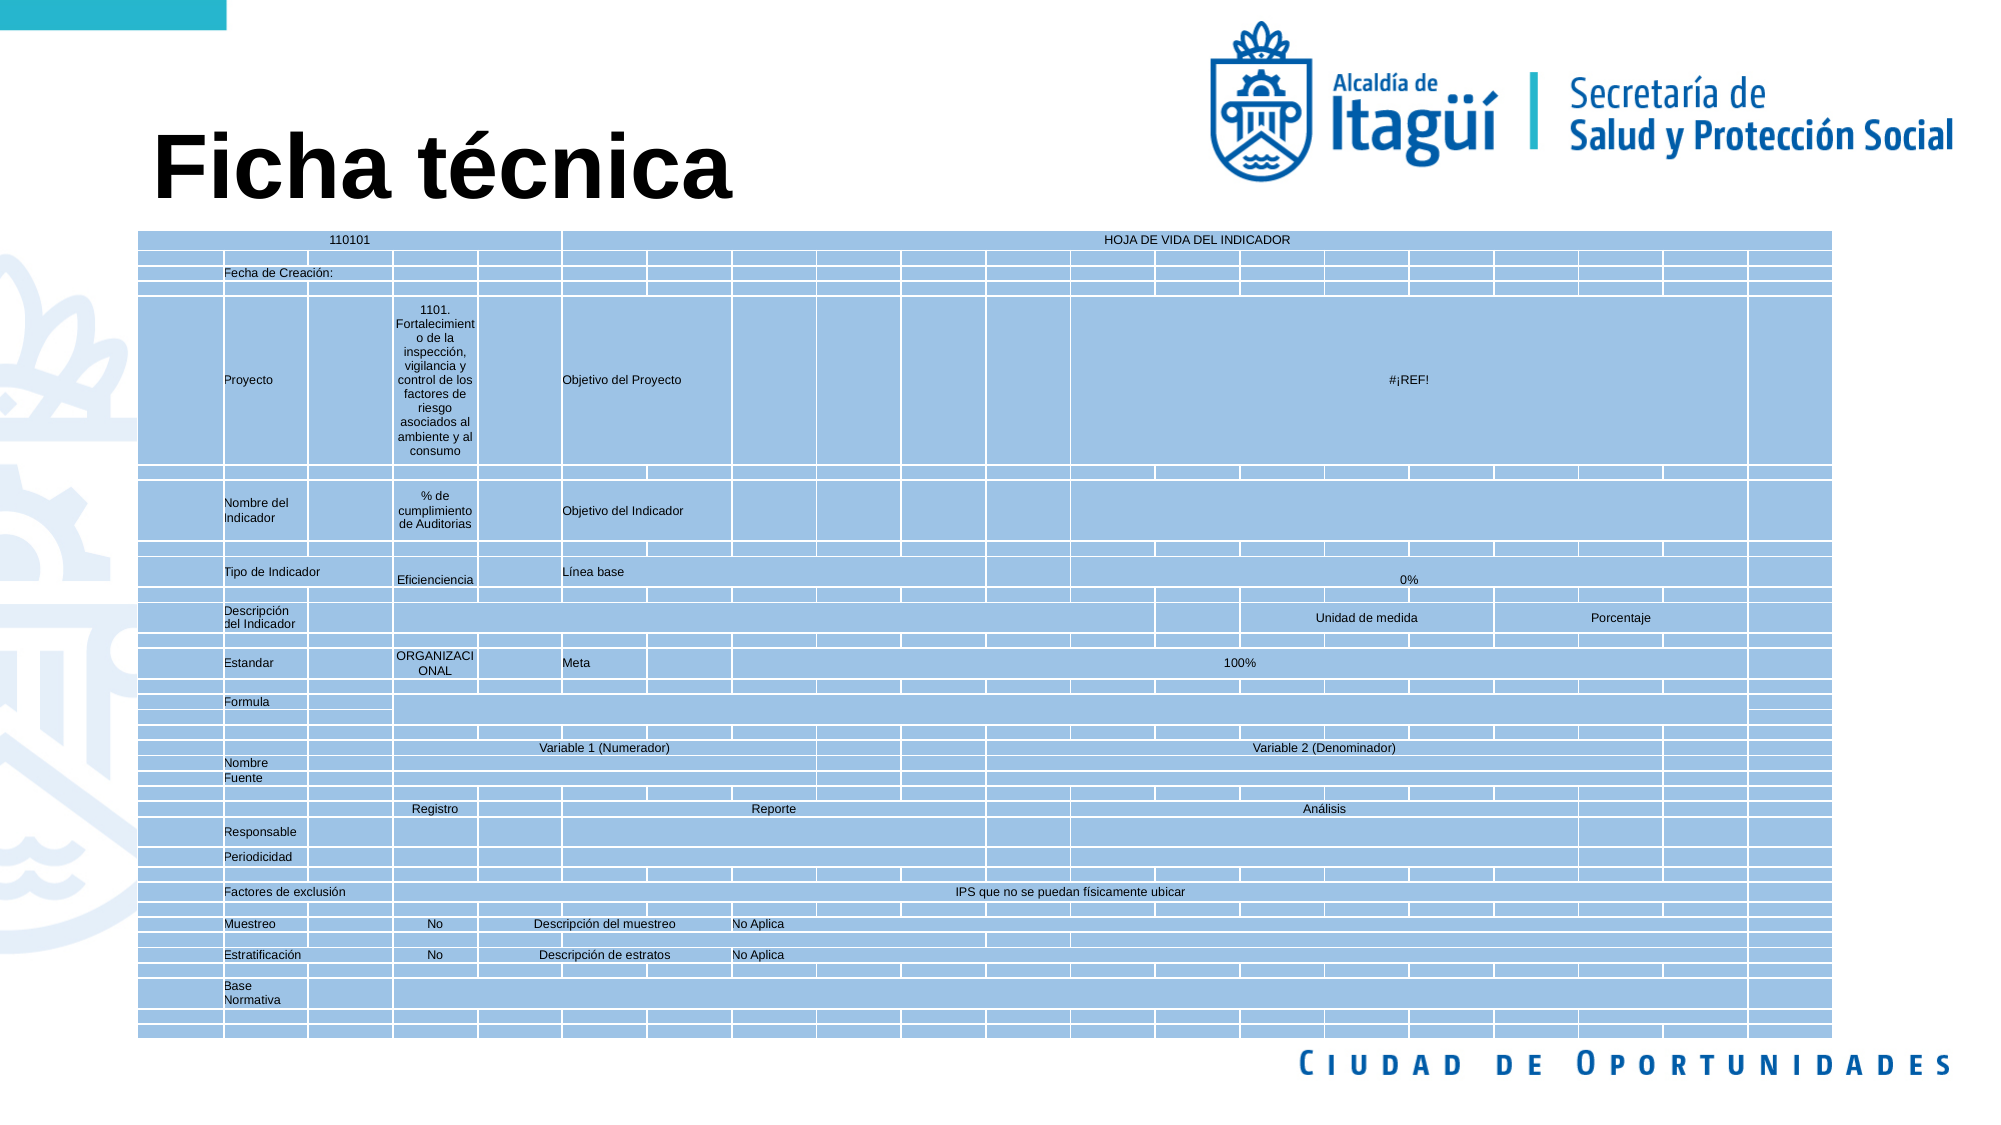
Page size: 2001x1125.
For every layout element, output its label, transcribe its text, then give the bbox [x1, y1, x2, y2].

table_cell [225, 466, 307, 479]
table_cell [479, 267, 561, 280]
table_cell [1664, 964, 1747, 977]
table_cell [1579, 818, 1662, 846]
table_cell [394, 466, 477, 479]
table_cell [1156, 542, 1239, 556]
table_cell [479, 251, 561, 265]
table_cell [138, 542, 223, 556]
table_cell [563, 251, 646, 265]
table_cell [1749, 787, 1832, 800]
table_cell [1071, 868, 1154, 881]
table_cell [563, 787, 646, 800]
table_cell [648, 1010, 731, 1023]
table_cell [1664, 726, 1747, 739]
table_cell [1749, 557, 1832, 586]
table_cell [138, 918, 223, 931]
table_cell [1241, 903, 1324, 916]
table_cell [817, 466, 900, 479]
table_cell [1664, 868, 1747, 881]
table_cell [648, 787, 731, 800]
table_cell [902, 726, 985, 739]
table_cell [1579, 726, 1662, 739]
table_cell [138, 557, 223, 586]
table_cell [225, 251, 307, 265]
table_cell [394, 787, 477, 800]
table_cell [225, 903, 307, 916]
table_cell [563, 726, 646, 739]
table_cell [138, 741, 223, 755]
table_cell [648, 466, 731, 479]
table_cell Descripción de estratos [479, 948, 731, 962]
table_cell [1325, 1010, 1408, 1023]
table_cell [1664, 588, 1747, 602]
table_cell Porcentaje [1495, 603, 1747, 632]
table_cell [138, 726, 223, 739]
title Ficha técnica [137, 59, 1863, 278]
table_cell [987, 787, 1070, 800]
table_cell [1495, 634, 1578, 647]
table_cell [309, 933, 392, 947]
table_cell Proyecto [225, 297, 307, 464]
table_cell [309, 710, 392, 724]
table_cell [987, 802, 1070, 816]
table_cell [1071, 588, 1154, 602]
table_cell [1410, 466, 1493, 479]
table_cell [138, 772, 223, 785]
table_cell [138, 251, 223, 265]
table_cell [225, 634, 307, 647]
table_cell [309, 649, 392, 678]
table_cell [309, 1025, 392, 1038]
table_cell [1664, 466, 1747, 479]
table_cell [1664, 787, 1747, 800]
table_cell [987, 481, 1070, 540]
table_cell [1495, 588, 1578, 602]
table_cell [138, 868, 223, 881]
table_cell [138, 979, 223, 1008]
table_cell [1241, 267, 1324, 280]
table_cell [648, 903, 731, 916]
table_cell [1325, 680, 1408, 693]
table_cell [733, 251, 816, 265]
table_cell 100% [733, 649, 1747, 678]
table_cell [902, 251, 985, 265]
table_cell [987, 903, 1070, 916]
table_cell [138, 634, 223, 647]
table_cell 0% [1071, 557, 1747, 586]
table_cell [1579, 251, 1662, 265]
table_cell [1495, 466, 1578, 479]
table_cell [1579, 903, 1662, 916]
table_cell [1156, 251, 1239, 265]
table_cell [1156, 964, 1239, 977]
table_cell No Aplica [733, 918, 1747, 931]
table_cell [648, 1025, 731, 1038]
table_cell [902, 772, 985, 785]
table_cell [138, 297, 223, 464]
table_cell [1325, 542, 1408, 556]
table_cell [1325, 726, 1408, 739]
table_cell [648, 964, 731, 977]
table_cell [817, 542, 900, 556]
table_cell [817, 772, 900, 785]
table_cell [563, 282, 646, 295]
table_cell ORGANIZACIONAL [394, 649, 477, 678]
table_cell [225, 741, 307, 755]
table_cell [394, 868, 477, 881]
table_cell [309, 756, 392, 770]
table_cell [1241, 588, 1324, 602]
table_cell [1241, 1025, 1324, 1038]
table_cell [1749, 802, 1832, 816]
table_cell [563, 542, 646, 556]
table_cell [733, 903, 816, 916]
table_cell [394, 848, 477, 866]
table_cell [394, 772, 816, 785]
table_cell [479, 802, 561, 816]
table_cell Responsable [225, 818, 307, 846]
table_cell [1410, 726, 1493, 739]
table_cell [648, 868, 731, 881]
table_cell [1579, 787, 1662, 800]
table_cell [1749, 1010, 1832, 1023]
table_cell Análisis [1071, 802, 1578, 816]
table_cell [225, 802, 307, 816]
table_cell [1495, 1010, 1578, 1023]
table_cell No [394, 948, 477, 962]
table_cell [394, 1010, 477, 1023]
table_cell [902, 481, 985, 540]
table_cell [1410, 903, 1493, 916]
table_cell [1241, 466, 1324, 479]
table_cell [902, 466, 985, 479]
table_cell [479, 634, 561, 647]
table_cell [1749, 726, 1832, 739]
table_cell [1071, 1010, 1154, 1023]
table_cell [309, 282, 392, 295]
table_cell [309, 848, 392, 866]
table_cell [1579, 588, 1662, 602]
table_cell [1325, 282, 1408, 295]
table_cell [817, 634, 900, 647]
table_cell [987, 588, 1070, 602]
table_cell [138, 649, 223, 678]
table_cell [1071, 466, 1154, 479]
table_cell [648, 726, 731, 739]
table_cell [733, 964, 816, 977]
table_cell [1749, 297, 1832, 464]
table_cell [479, 542, 561, 556]
table_cell [817, 297, 900, 464]
table_cell [902, 282, 985, 295]
table_cell [1579, 802, 1662, 816]
table_cell Factores de exclusión [225, 883, 392, 901]
table_cell [1664, 267, 1747, 280]
table_cell [225, 726, 307, 739]
table_cell [1156, 868, 1239, 881]
table_cell [394, 979, 1747, 1008]
table_cell [394, 267, 477, 280]
table_cell [1325, 868, 1408, 881]
table_cell [1749, 772, 1832, 785]
table_cell [479, 964, 561, 977]
table_cell [1749, 883, 1832, 901]
table_cell [1664, 741, 1747, 755]
table_cell [817, 680, 900, 693]
table_cell [394, 282, 477, 295]
table_cell [1749, 466, 1832, 479]
table_cell [733, 1025, 816, 1038]
table_cell [987, 756, 1662, 770]
table_cell [1071, 542, 1154, 556]
table_cell [563, 1010, 646, 1023]
table_cell [902, 1025, 985, 1038]
table_cell [987, 818, 1070, 846]
table_cell Descripción del muestreo [479, 918, 731, 931]
table_cell [394, 542, 477, 556]
table_cell [563, 1025, 646, 1038]
table_cell Descripción del Indicador [225, 603, 307, 632]
table_cell [1410, 588, 1493, 602]
table_cell [733, 1010, 816, 1023]
table_cell [1749, 695, 1832, 709]
table_cell [309, 542, 392, 556]
table_cell [138, 964, 223, 977]
table_cell [479, 933, 561, 947]
table_cell [394, 726, 477, 739]
table_cell [309, 297, 392, 464]
table_cell [733, 868, 816, 881]
table_cell [309, 903, 392, 916]
table_cell [733, 481, 816, 540]
table_cell [1749, 603, 1832, 632]
table_cell [817, 903, 900, 916]
table_cell [1495, 726, 1578, 739]
table_cell [309, 979, 392, 1008]
table_cell [563, 964, 646, 977]
table_cell [225, 1025, 307, 1038]
table_cell [1664, 903, 1747, 916]
table_cell No [394, 918, 477, 931]
table_cell [733, 787, 816, 800]
table_cell [1410, 787, 1493, 800]
table_cell [1495, 542, 1578, 556]
table_cell [1410, 267, 1493, 280]
table_cell [563, 933, 985, 947]
table_cell Estratificación [225, 948, 392, 962]
table_cell [138, 710, 223, 724]
table_cell [1749, 756, 1832, 770]
table_cell [394, 695, 1747, 724]
table_cell Fecha de Creación: [225, 267, 392, 280]
table_cell [1579, 1010, 1747, 1023]
table_cell [1749, 918, 1832, 931]
table_cell [309, 868, 392, 881]
table_cell [817, 282, 900, 295]
table_cell [648, 649, 731, 678]
table_cell [1241, 787, 1324, 800]
table_cell [563, 634, 646, 647]
table_cell [479, 848, 561, 866]
table_cell [1749, 848, 1832, 866]
table_cell [902, 680, 985, 693]
table_cell Fuente [225, 772, 307, 785]
table_cell [1749, 933, 1832, 947]
table_cell [1071, 267, 1154, 280]
table_cell [1156, 726, 1239, 739]
table_cell Unidad de medida [1241, 603, 1493, 632]
table_cell [1749, 588, 1832, 602]
table_cell [138, 802, 223, 816]
table_cell [1410, 1025, 1493, 1038]
table_cell [309, 918, 392, 931]
table_cell [1071, 481, 1747, 540]
table_cell [394, 964, 477, 977]
table_cell [987, 634, 1070, 647]
table_cell [309, 741, 392, 755]
table_cell Nombre [225, 756, 307, 770]
table_cell [309, 787, 392, 800]
table_cell [1495, 1025, 1578, 1038]
table_cell [394, 680, 477, 693]
table_cell [1156, 680, 1239, 693]
table_cell [1749, 649, 1832, 678]
table_cell [138, 948, 223, 962]
table_cell [309, 726, 392, 739]
table_cell [479, 868, 561, 881]
table_cell [817, 1010, 900, 1023]
table_cell [138, 588, 223, 602]
table_cell [987, 466, 1070, 479]
table_cell [1071, 726, 1154, 739]
table_cell 1101. Fortalecimiento de la inspección, vigilancia y control de los factores de riesgo asociados al ambiente y al consumo [394, 297, 477, 464]
table_cell [1495, 267, 1578, 280]
table_cell [987, 848, 1070, 866]
table_cell [138, 466, 223, 479]
table_cell [138, 603, 223, 632]
table_cell [1071, 282, 1154, 295]
table_cell [648, 282, 731, 295]
table_cell [1579, 634, 1662, 647]
table_cell [1410, 680, 1493, 693]
table_cell [733, 680, 816, 693]
table_cell [1664, 542, 1747, 556]
table_cell [138, 282, 223, 295]
table_cell [1749, 542, 1832, 556]
table_cell [902, 297, 985, 464]
table_cell [1749, 481, 1832, 540]
table_cell [225, 868, 307, 881]
table_cell [733, 267, 816, 280]
table_cell [902, 868, 985, 881]
table_cell [563, 466, 646, 479]
table_cell [987, 1010, 1070, 1023]
table_cell [479, 466, 561, 479]
table_cell [1241, 726, 1324, 739]
table_cell [817, 741, 900, 755]
table_cell [902, 964, 985, 977]
table_cell [817, 251, 900, 265]
table_cell % de cumplimiento de Auditorias [394, 481, 477, 540]
table_cell Nombre del Indicador [225, 481, 307, 540]
table_cell [1749, 710, 1832, 724]
table_cell [1749, 741, 1832, 755]
table_cell [309, 251, 392, 265]
table_cell [225, 710, 307, 724]
table_cell [1071, 680, 1154, 693]
table_cell [1579, 868, 1662, 881]
table_cell [1664, 818, 1747, 846]
table_cell [902, 741, 985, 755]
table_cell [987, 772, 1662, 785]
table_cell [1241, 251, 1324, 265]
table_cell [138, 787, 223, 800]
table_cell [309, 964, 392, 977]
table_cell [1156, 282, 1239, 295]
picture [0, 0, 2001, 1125]
table_cell [479, 787, 561, 800]
table_cell [1749, 282, 1832, 295]
table_cell [1495, 251, 1578, 265]
table_cell [1749, 1025, 1832, 1038]
table_cell [1749, 979, 1832, 1008]
table_cell [394, 634, 477, 647]
table_cell [1495, 964, 1578, 977]
table_cell [1579, 680, 1662, 693]
table_cell Periodicidad [225, 848, 307, 866]
table_cell [138, 848, 223, 866]
table_cell Línea base [563, 557, 985, 586]
table_cell [1579, 267, 1662, 280]
table_cell [1749, 634, 1832, 647]
table_cell [987, 557, 1070, 586]
table_cell [987, 868, 1070, 881]
table_cell [1156, 903, 1239, 916]
table_cell [987, 267, 1070, 280]
table_cell [1156, 588, 1239, 602]
table_cell [1579, 542, 1662, 556]
table_cell [1325, 1025, 1408, 1038]
table_cell [138, 1010, 223, 1023]
table_cell [563, 903, 646, 916]
table_cell [902, 756, 985, 770]
table_cell [1749, 964, 1832, 977]
table_cell [902, 267, 985, 280]
table_cell [1749, 903, 1832, 916]
table_cell [987, 726, 1070, 739]
table_cell [138, 1025, 223, 1038]
table_cell No Aplica [733, 948, 1747, 962]
table_cell [1325, 466, 1408, 479]
table_cell [1664, 1025, 1747, 1038]
table_cell [733, 634, 816, 647]
table_cell [479, 649, 561, 678]
table_cell [1071, 933, 1747, 947]
table_cell [309, 466, 392, 479]
table_cell [817, 868, 900, 881]
table_cell [1495, 787, 1578, 800]
table_cell [1410, 964, 1493, 977]
table_cell [1071, 1025, 1154, 1038]
table_cell [1241, 1010, 1324, 1023]
table_cell [479, 903, 561, 916]
table_cell [817, 787, 900, 800]
table_cell [138, 680, 223, 693]
table_cell [1579, 282, 1662, 295]
table_cell Base Normativa [225, 979, 307, 1008]
table_cell [563, 848, 985, 866]
table_cell [138, 267, 223, 280]
table_cell [309, 1010, 392, 1023]
table_cell [394, 603, 1154, 632]
table_cell [987, 542, 1070, 556]
table_cell Registro [394, 802, 477, 816]
table_cell [1156, 1010, 1239, 1023]
table_cell [1495, 680, 1578, 693]
table_cell [987, 933, 1070, 947]
table_cell [138, 481, 223, 540]
table_cell [1325, 903, 1408, 916]
table_cell [394, 251, 477, 265]
table_cell [1579, 848, 1662, 866]
table_cell [394, 588, 477, 602]
table_cell [648, 251, 731, 265]
table_cell [479, 726, 561, 739]
table_cell [1241, 542, 1324, 556]
table_cell [1071, 787, 1154, 800]
table_cell [225, 933, 307, 947]
table_cell [1410, 868, 1493, 881]
table_cell [225, 542, 307, 556]
table_cell [648, 634, 731, 647]
table_cell [138, 756, 223, 770]
table_cell [563, 588, 646, 602]
table_cell [309, 695, 392, 709]
table_cell [1495, 903, 1578, 916]
table_cell Eficienciencia [394, 557, 477, 586]
table_cell [1325, 787, 1408, 800]
table_cell [987, 297, 1070, 464]
table_cell [1579, 466, 1662, 479]
table_cell [648, 680, 731, 693]
table_cell [1071, 818, 1578, 846]
table_cell [648, 588, 731, 602]
table_cell [309, 588, 392, 602]
table_cell [479, 1025, 561, 1038]
table_cell [817, 267, 900, 280]
table_cell Meta [563, 649, 646, 678]
table_cell [1410, 251, 1493, 265]
table_cell Formula [225, 695, 307, 709]
table_cell [309, 818, 392, 846]
table_cell [1325, 588, 1408, 602]
table_cell [1410, 282, 1493, 295]
table_cell [1156, 1025, 1239, 1038]
table_cell [648, 542, 731, 556]
table_cell [479, 1010, 561, 1023]
table_cell [1325, 251, 1408, 265]
table_cell [309, 603, 392, 632]
table_cell [1071, 251, 1154, 265]
table_cell [1664, 634, 1747, 647]
table_cell [987, 1025, 1070, 1038]
table_cell [1241, 282, 1324, 295]
table_cell [902, 542, 985, 556]
table_cell [817, 588, 900, 602]
table_cell [138, 818, 223, 846]
table_cell [1749, 868, 1832, 881]
table_cell Tipo de Indicador [225, 557, 392, 586]
table_cell [733, 726, 816, 739]
table_header HOJA DE VIDA DEL INDICADOR [563, 231, 1832, 250]
table_cell [563, 267, 646, 280]
table_cell [1241, 680, 1324, 693]
table_cell [817, 726, 900, 739]
table_cell [563, 818, 985, 846]
table_cell [1664, 756, 1747, 770]
table_cell [902, 634, 985, 647]
table_cell [309, 802, 392, 816]
table_cell [1495, 868, 1578, 881]
table_cell [1749, 948, 1832, 962]
table_cell [1664, 251, 1747, 265]
table_cell [987, 251, 1070, 265]
table_cell [309, 772, 392, 785]
table_cell [138, 883, 223, 901]
table_cell [902, 903, 985, 916]
table_cell [479, 297, 561, 464]
table_cell Objetivo del Indicador [563, 481, 731, 540]
table_cell [902, 787, 985, 800]
table_cell [563, 680, 646, 693]
table_cell [1664, 282, 1747, 295]
table_cell [1241, 868, 1324, 881]
table_header 110101 [138, 231, 561, 250]
table_cell [733, 588, 816, 602]
table_cell [479, 557, 561, 586]
table_cell #¡REF! [1071, 297, 1747, 464]
table_cell [309, 680, 392, 693]
table_cell [309, 634, 392, 647]
table_cell [138, 903, 223, 916]
table_cell [1325, 634, 1408, 647]
table_cell [479, 481, 561, 540]
table_cell [225, 588, 307, 602]
table_cell [479, 588, 561, 602]
table_cell [225, 964, 307, 977]
table_cell [817, 756, 900, 770]
table_cell [1410, 634, 1493, 647]
table_cell [138, 695, 223, 709]
table_cell [1749, 251, 1832, 265]
table_cell [1156, 466, 1239, 479]
table_cell [1749, 267, 1832, 280]
table_cell [817, 1025, 900, 1038]
table_cell Muestreo [225, 918, 307, 931]
table_cell [1664, 680, 1747, 693]
table_cell [1156, 634, 1239, 647]
table_cell Variable 2 (Denominador) [987, 741, 1662, 755]
table_cell [1325, 267, 1408, 280]
table_cell [225, 787, 307, 800]
table_cell [1241, 964, 1324, 977]
table_cell [479, 282, 561, 295]
table_cell [1156, 787, 1239, 800]
table_cell [1664, 848, 1747, 866]
table_cell [1749, 818, 1832, 846]
table_cell [563, 868, 646, 881]
table_cell [225, 1010, 307, 1023]
table_cell Estandar [225, 649, 307, 678]
table_cell [225, 680, 307, 693]
table_cell [733, 542, 816, 556]
table_cell [648, 267, 731, 280]
table_cell [1664, 772, 1747, 785]
table_cell [987, 282, 1070, 295]
table_cell [1410, 1010, 1493, 1023]
table_cell [1071, 964, 1154, 977]
table_cell [309, 481, 392, 540]
table_cell Variable 1 (Numerador) [394, 741, 816, 755]
table_cell [1071, 634, 1154, 647]
table_cell [733, 282, 816, 295]
table_cell Objetivo del Proyecto [563, 297, 731, 464]
table_cell [1579, 1025, 1662, 1038]
table_cell [394, 933, 477, 947]
table_cell [987, 964, 1070, 977]
table_cell [817, 481, 900, 540]
table_cell [902, 588, 985, 602]
table_cell [1749, 680, 1832, 693]
table_cell IPS que no se puedan físicamente ubicar [394, 883, 1747, 901]
table_cell Reporte [563, 802, 985, 816]
table_cell [138, 933, 223, 947]
table_cell [225, 282, 307, 295]
table_cell [394, 756, 816, 770]
table_cell [817, 964, 900, 977]
table_cell [902, 1010, 985, 1023]
table_cell [1156, 267, 1239, 280]
table_cell [479, 818, 561, 846]
table_cell [733, 466, 816, 479]
table_cell [1495, 282, 1578, 295]
table_cell [479, 680, 561, 693]
table_cell [1325, 964, 1408, 977]
table_cell [1579, 964, 1662, 977]
table_cell [1664, 802, 1747, 816]
table_cell [394, 903, 477, 916]
table_cell [1156, 603, 1239, 632]
table_cell [733, 297, 816, 464]
table_cell [1071, 903, 1154, 916]
table_cell [1071, 848, 1578, 866]
table_cell [1241, 634, 1324, 647]
table_cell [987, 680, 1070, 693]
table_cell [1410, 542, 1493, 556]
table_cell [394, 818, 477, 846]
table_cell [394, 1025, 477, 1038]
